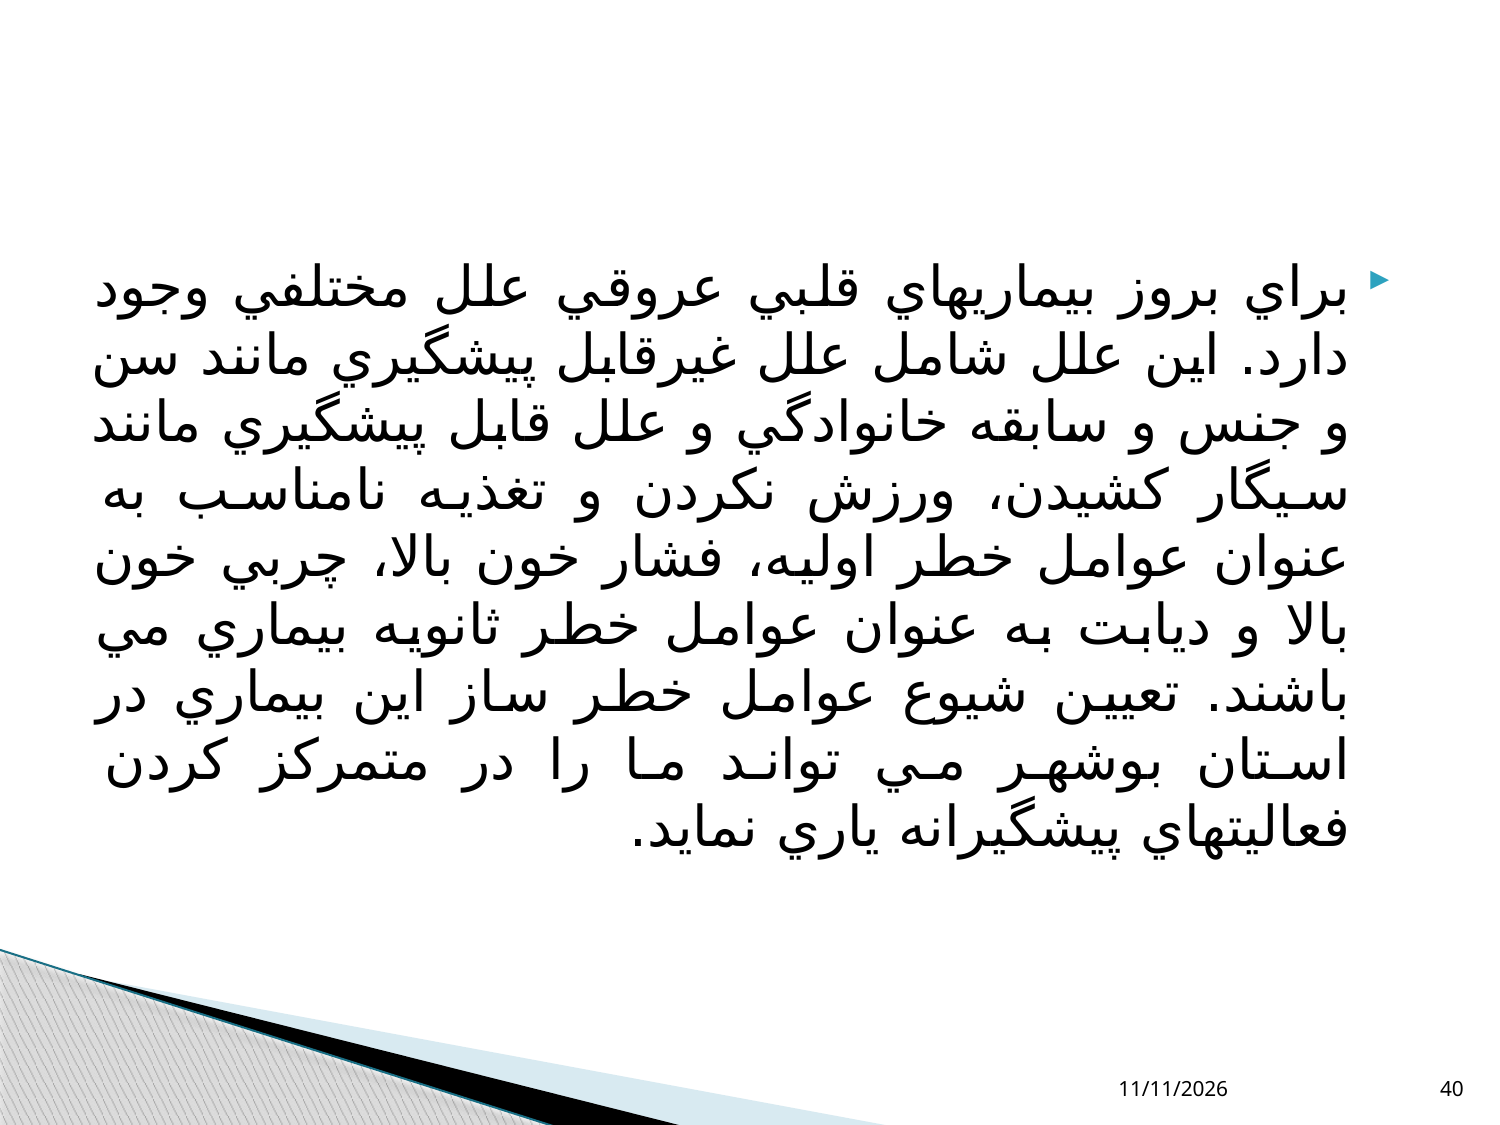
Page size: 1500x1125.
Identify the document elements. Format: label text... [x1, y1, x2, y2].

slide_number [1103, 1051, 1418, 1112]
list براي بروز بيماريهاي قلبي عروقي علل مختلفي وجود دارد. اين علل شامل علل غيرقابل پيشگيري مانند سن و جنس و سابقه خانوادگي و علل قابل پيشگيري مانند سيگار کشيدن، ورزش نکردن و تغذيه نامناسب به عنوان عوامل خطر اوليه، فشار خون بالا، چربي خون بالا و ديابت به عنوان عوامل خطر ثانويه بيماري مي باشند. تعيين شيوع عوامل خطر ساز اين بيماري در استان بوشهر مي تواند ما را در متمرکز کردن فعاليتهاي پيشگيرانه ياري نمايد. [75, 243, 1425, 986]
slide_number 40 [1418, 1051, 1479, 1112]
